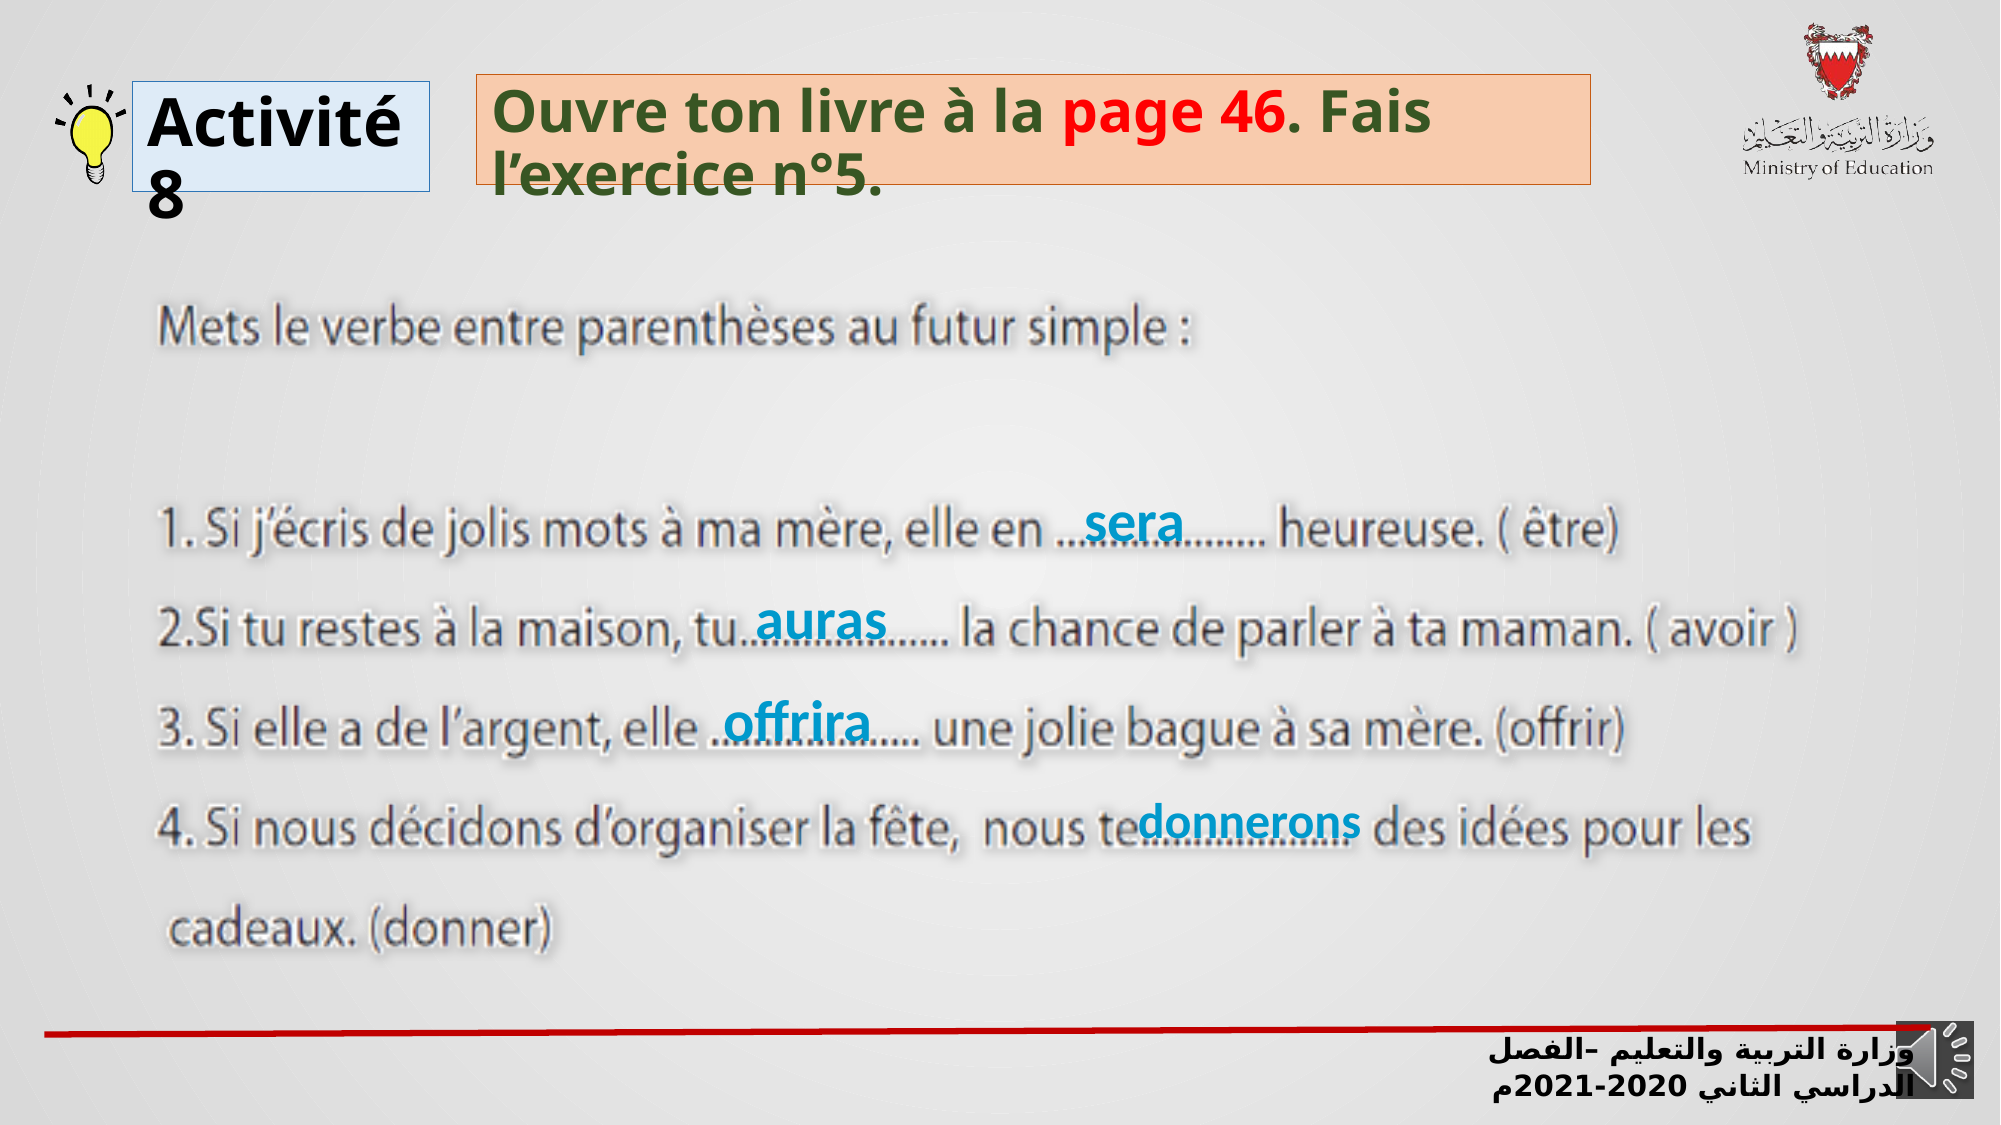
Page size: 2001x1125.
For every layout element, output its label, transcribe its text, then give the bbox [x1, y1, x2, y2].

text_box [48, 81, 430, 192]
text_box وزارة التربية والتعليم –الفصل الدراسي الثاني 2020-2021م [1369, 1051, 1894, 1097]
picture [1705, 0, 1976, 208]
picture [132, 255, 1975, 1100]
text_box Ouvre ton livre à la page 46. Fais l’exercice n°5. [476, 74, 1591, 185]
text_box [44, 1027, 1931, 1035]
